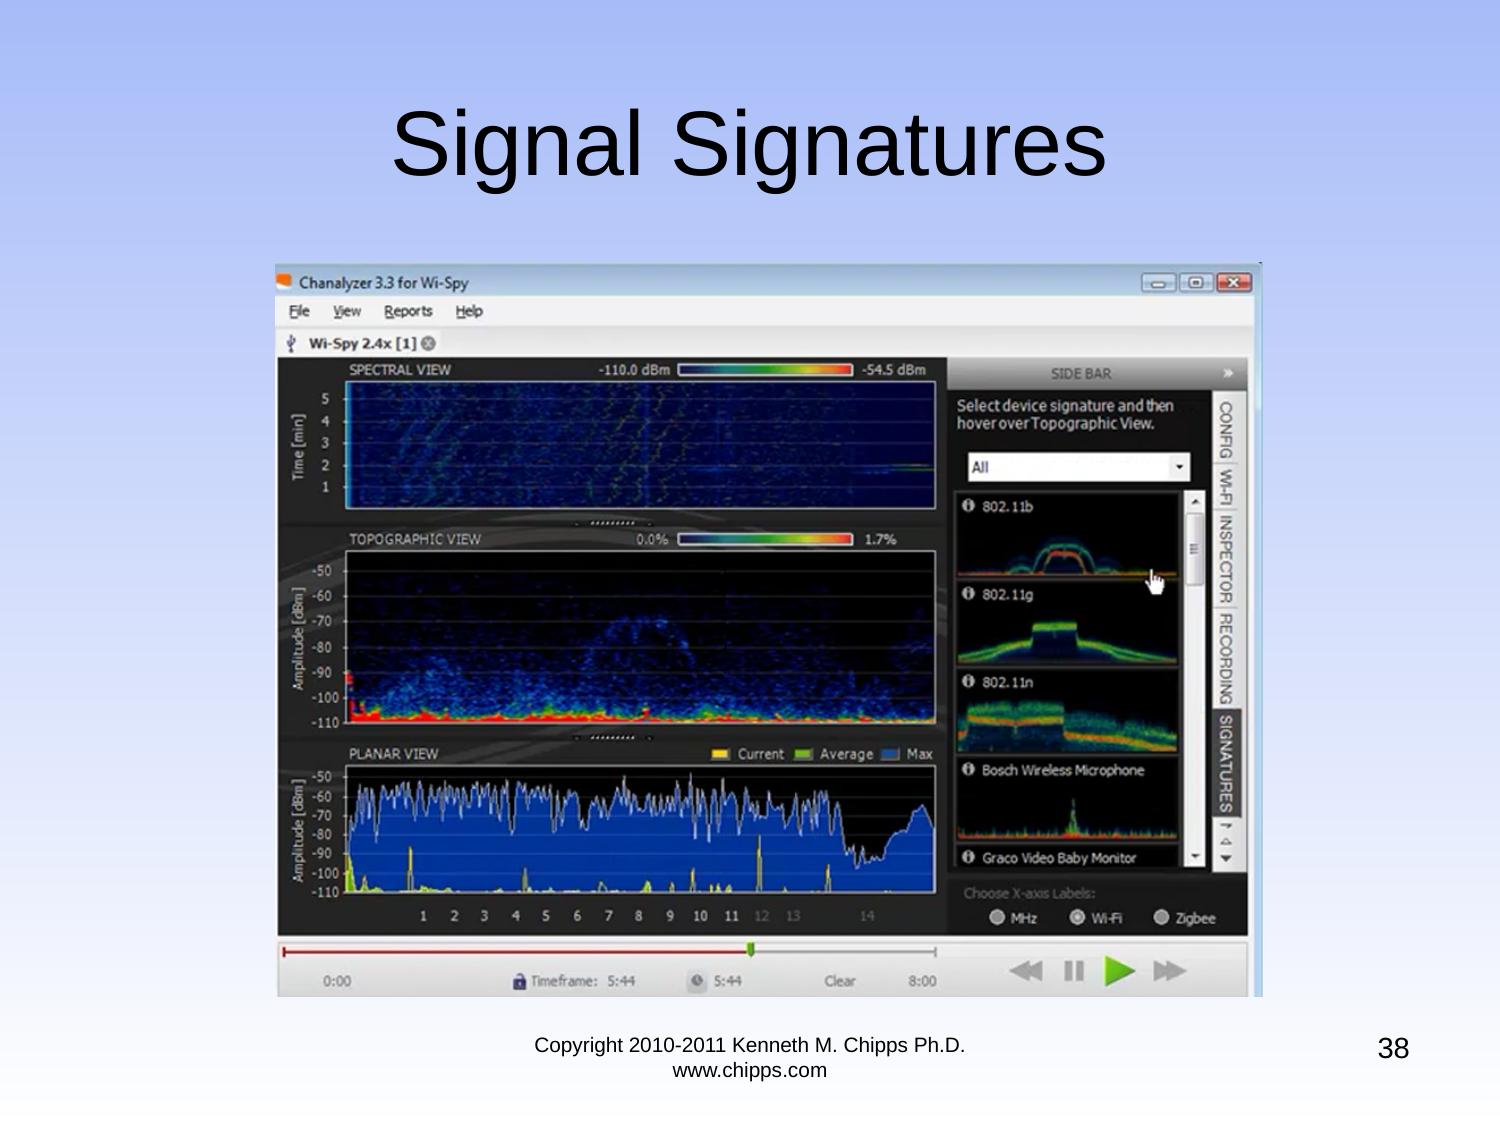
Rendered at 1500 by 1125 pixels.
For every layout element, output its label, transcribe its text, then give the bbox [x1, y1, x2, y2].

slide_number 38 [1074, 1021, 1426, 1101]
title Signal Signatures [75, 45, 1425, 233]
picture [274, 262, 1263, 997]
footer Copyright 2010-2011 Kenneth M. Chipps Ph.D. www.chipps.com [449, 1024, 1051, 1103]
